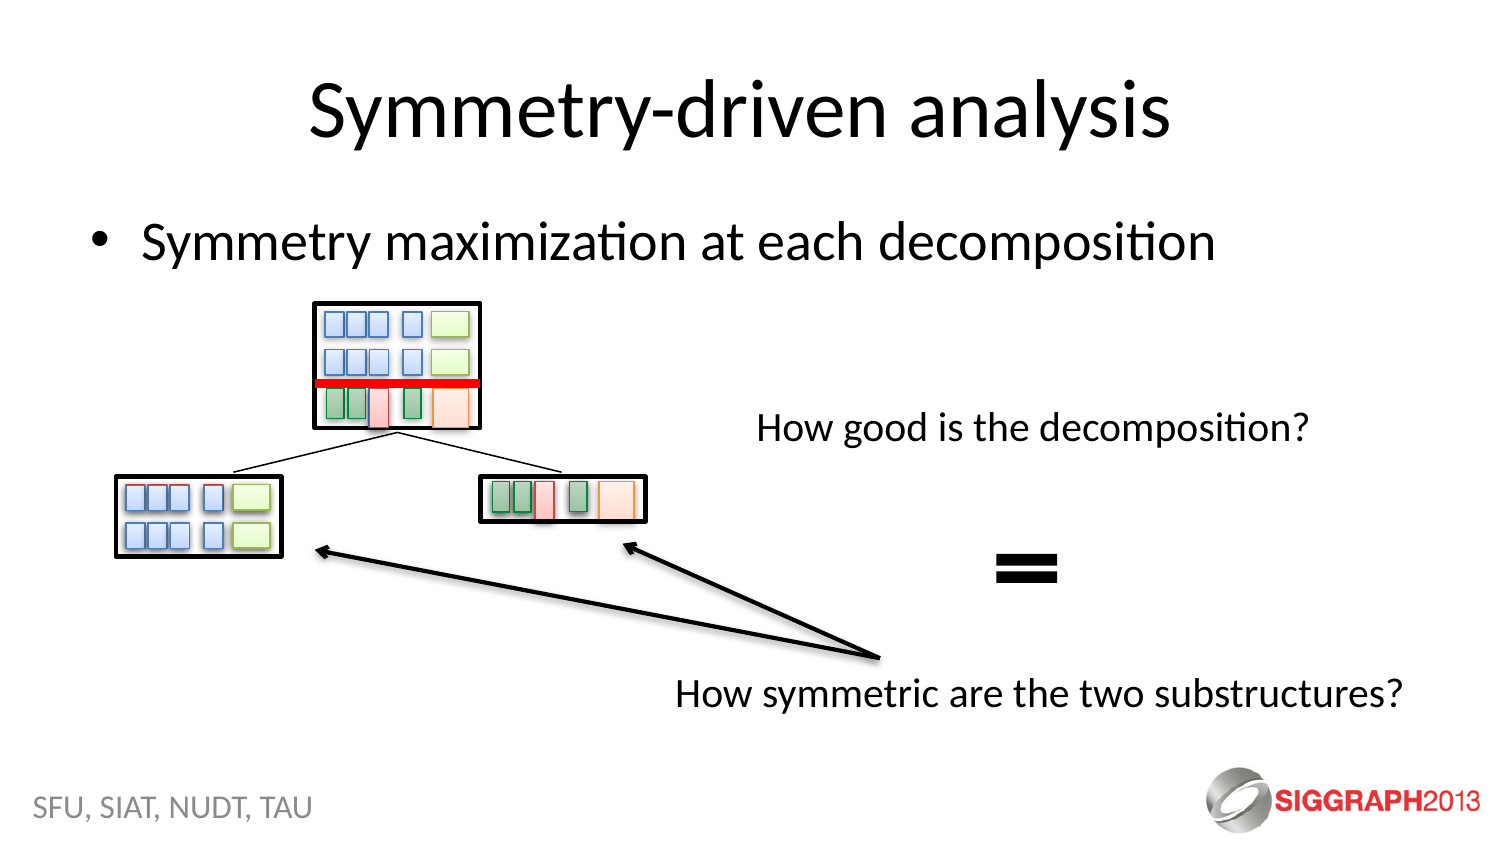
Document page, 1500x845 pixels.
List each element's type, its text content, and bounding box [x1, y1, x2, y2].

text_box [994, 569, 1059, 585]
picture [1198, 764, 1494, 836]
list Symmetry maximization at each decomposition [75, 196, 1425, 281]
footer SFU, SIAT, NUDT, TAU [17, 782, 372, 828]
title Symmetry-driven analysis [75, 33, 1425, 175]
text_box [994, 552, 1059, 568]
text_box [622, 543, 881, 549]
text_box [115, 303, 646, 557]
text_box How good is the decomposition? [741, 392, 1326, 457]
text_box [314, 549, 881, 659]
text_box How symmetric are the two substructures? [660, 658, 1420, 723]
